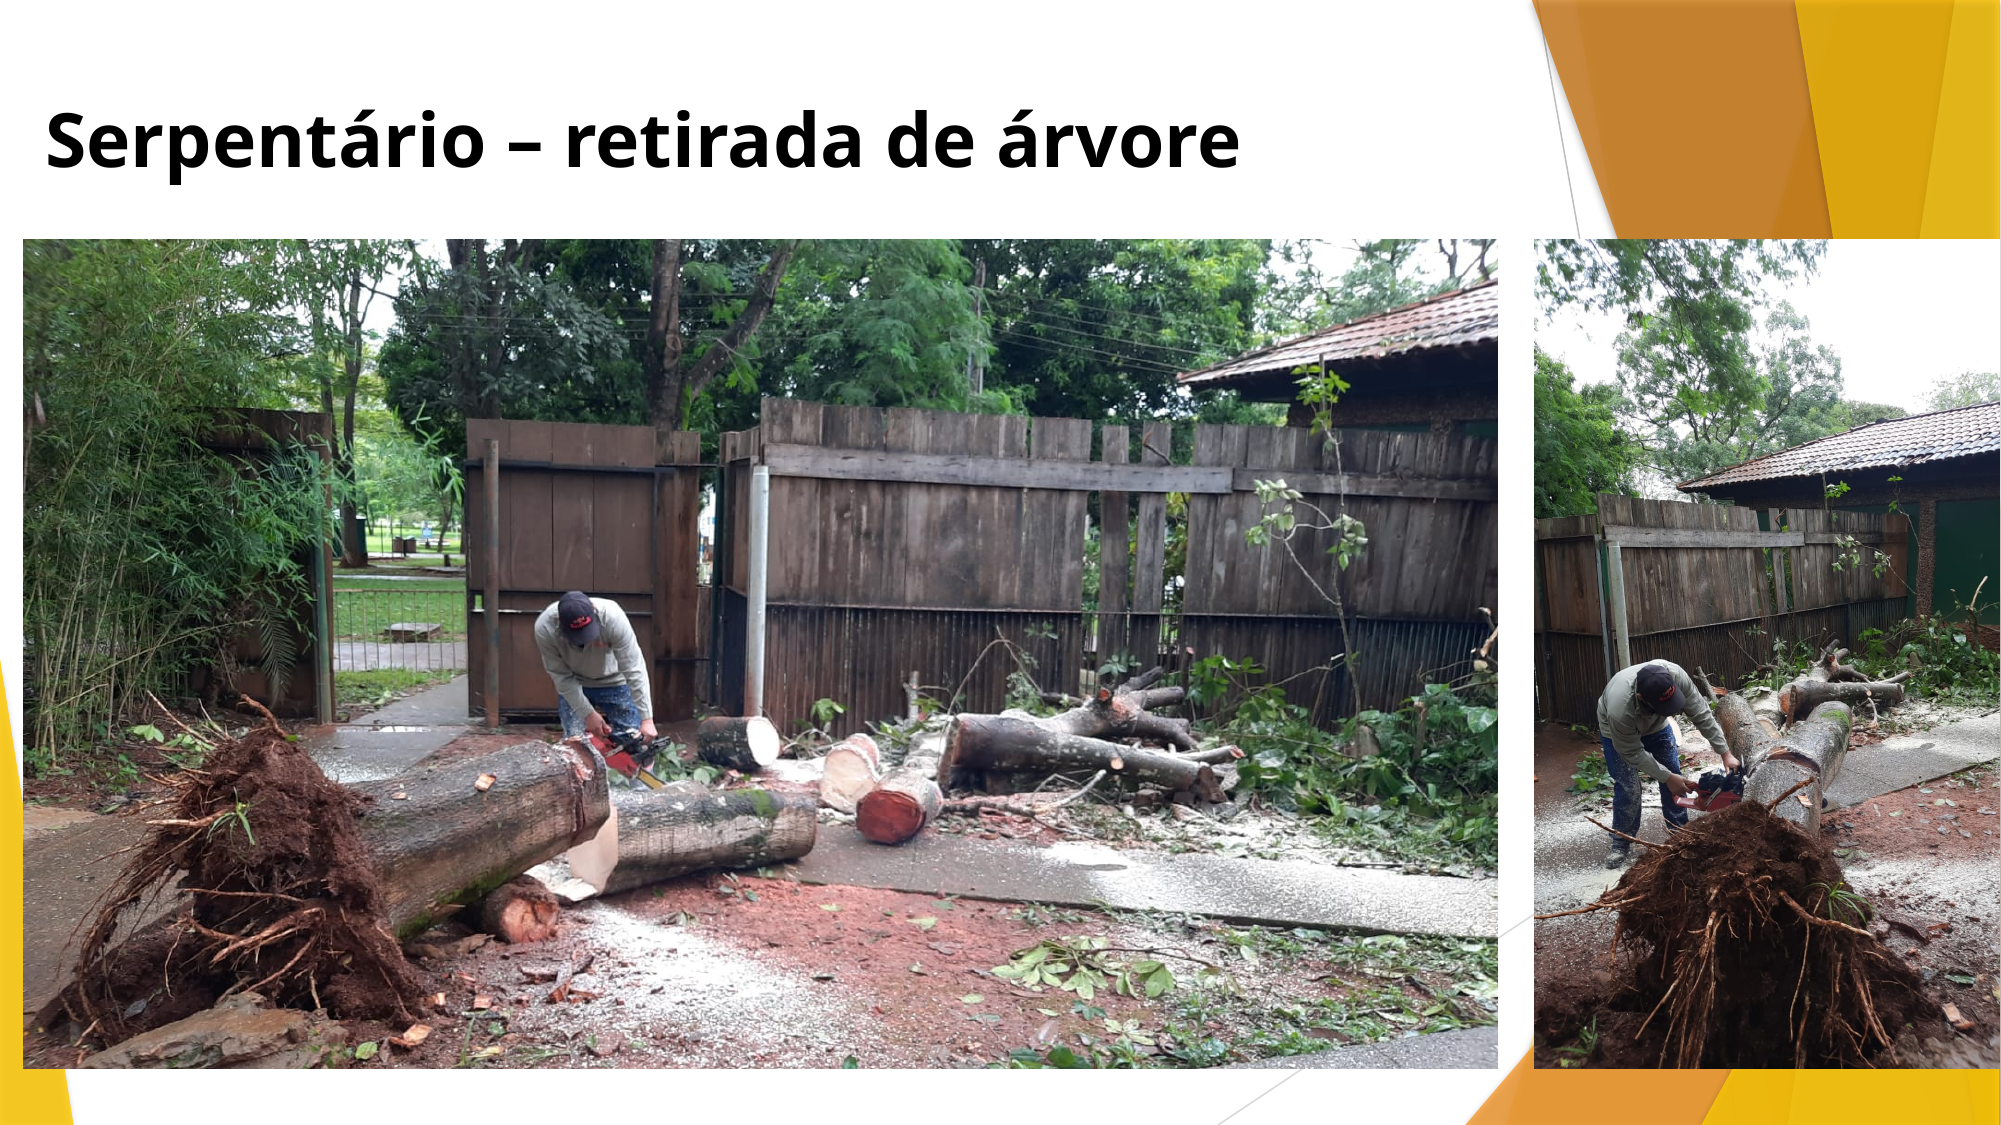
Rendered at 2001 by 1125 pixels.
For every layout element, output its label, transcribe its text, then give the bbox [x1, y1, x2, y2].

text_box Serpentário – retirada de árvore [30, 84, 1964, 317]
picture [1533, 239, 2000, 1069]
picture [23, 239, 1499, 1069]
